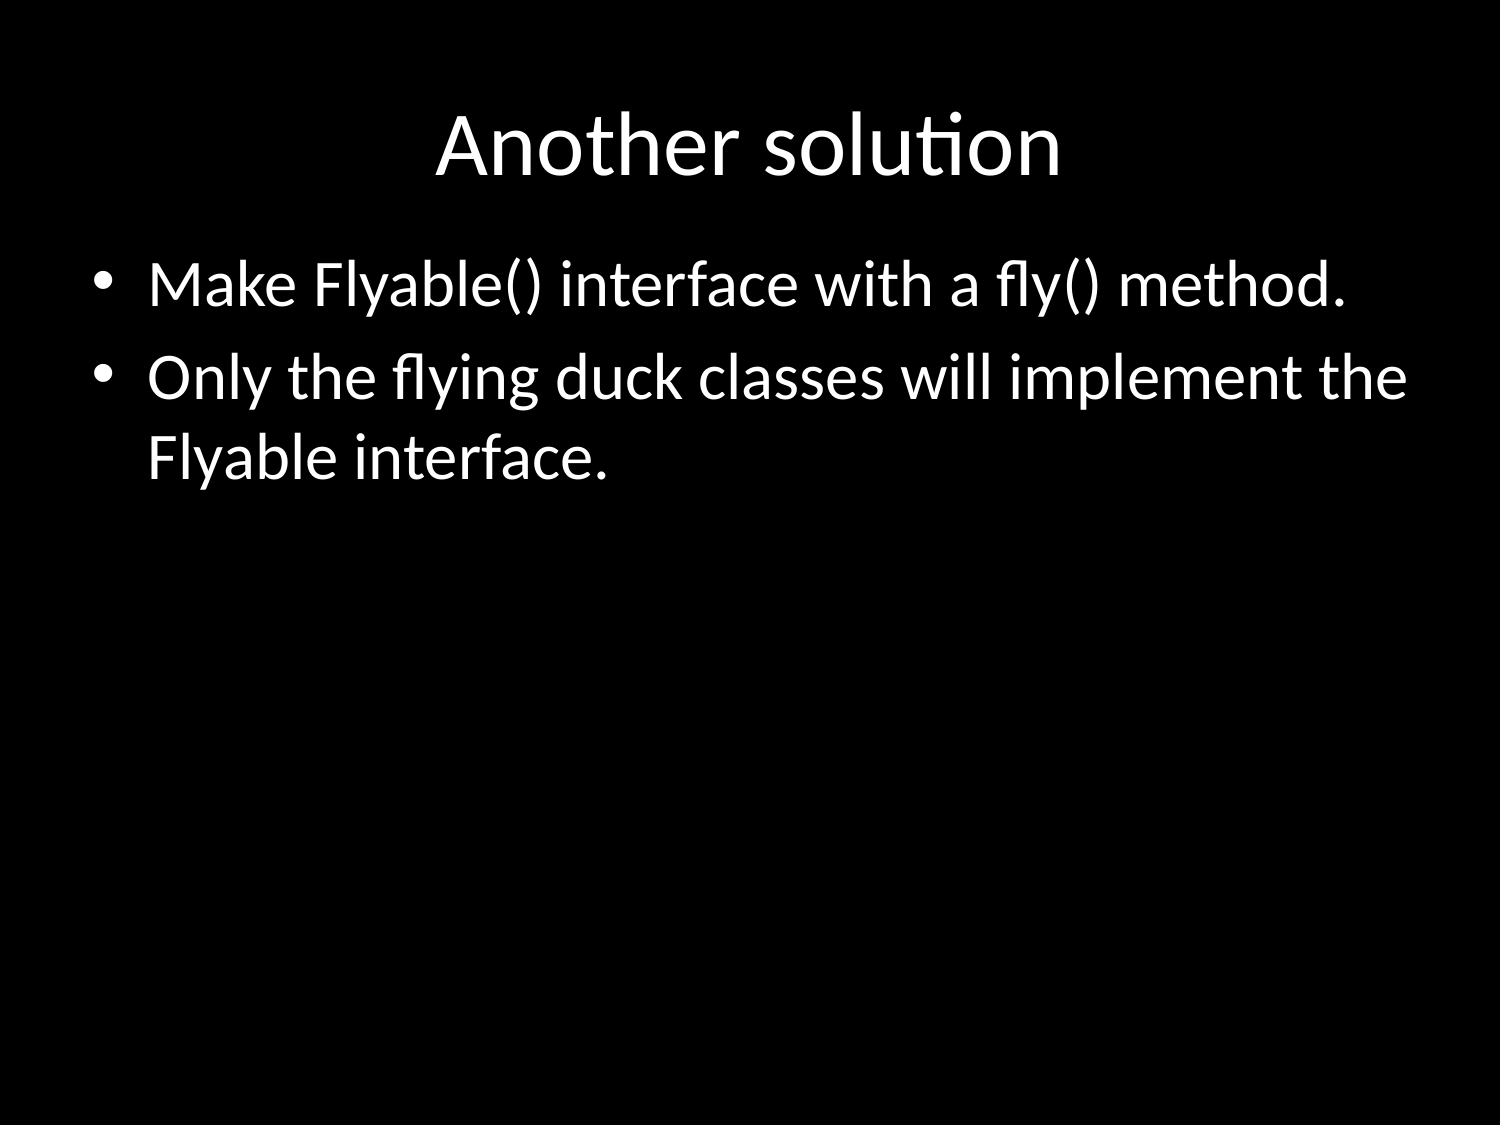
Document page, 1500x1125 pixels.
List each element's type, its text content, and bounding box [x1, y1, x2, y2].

list Make Flyable() interface with a fly() method. Only the flying duck classes will implement the Flyable interface. [76, 231, 1427, 975]
title Another solution [75, 45, 1425, 233]
